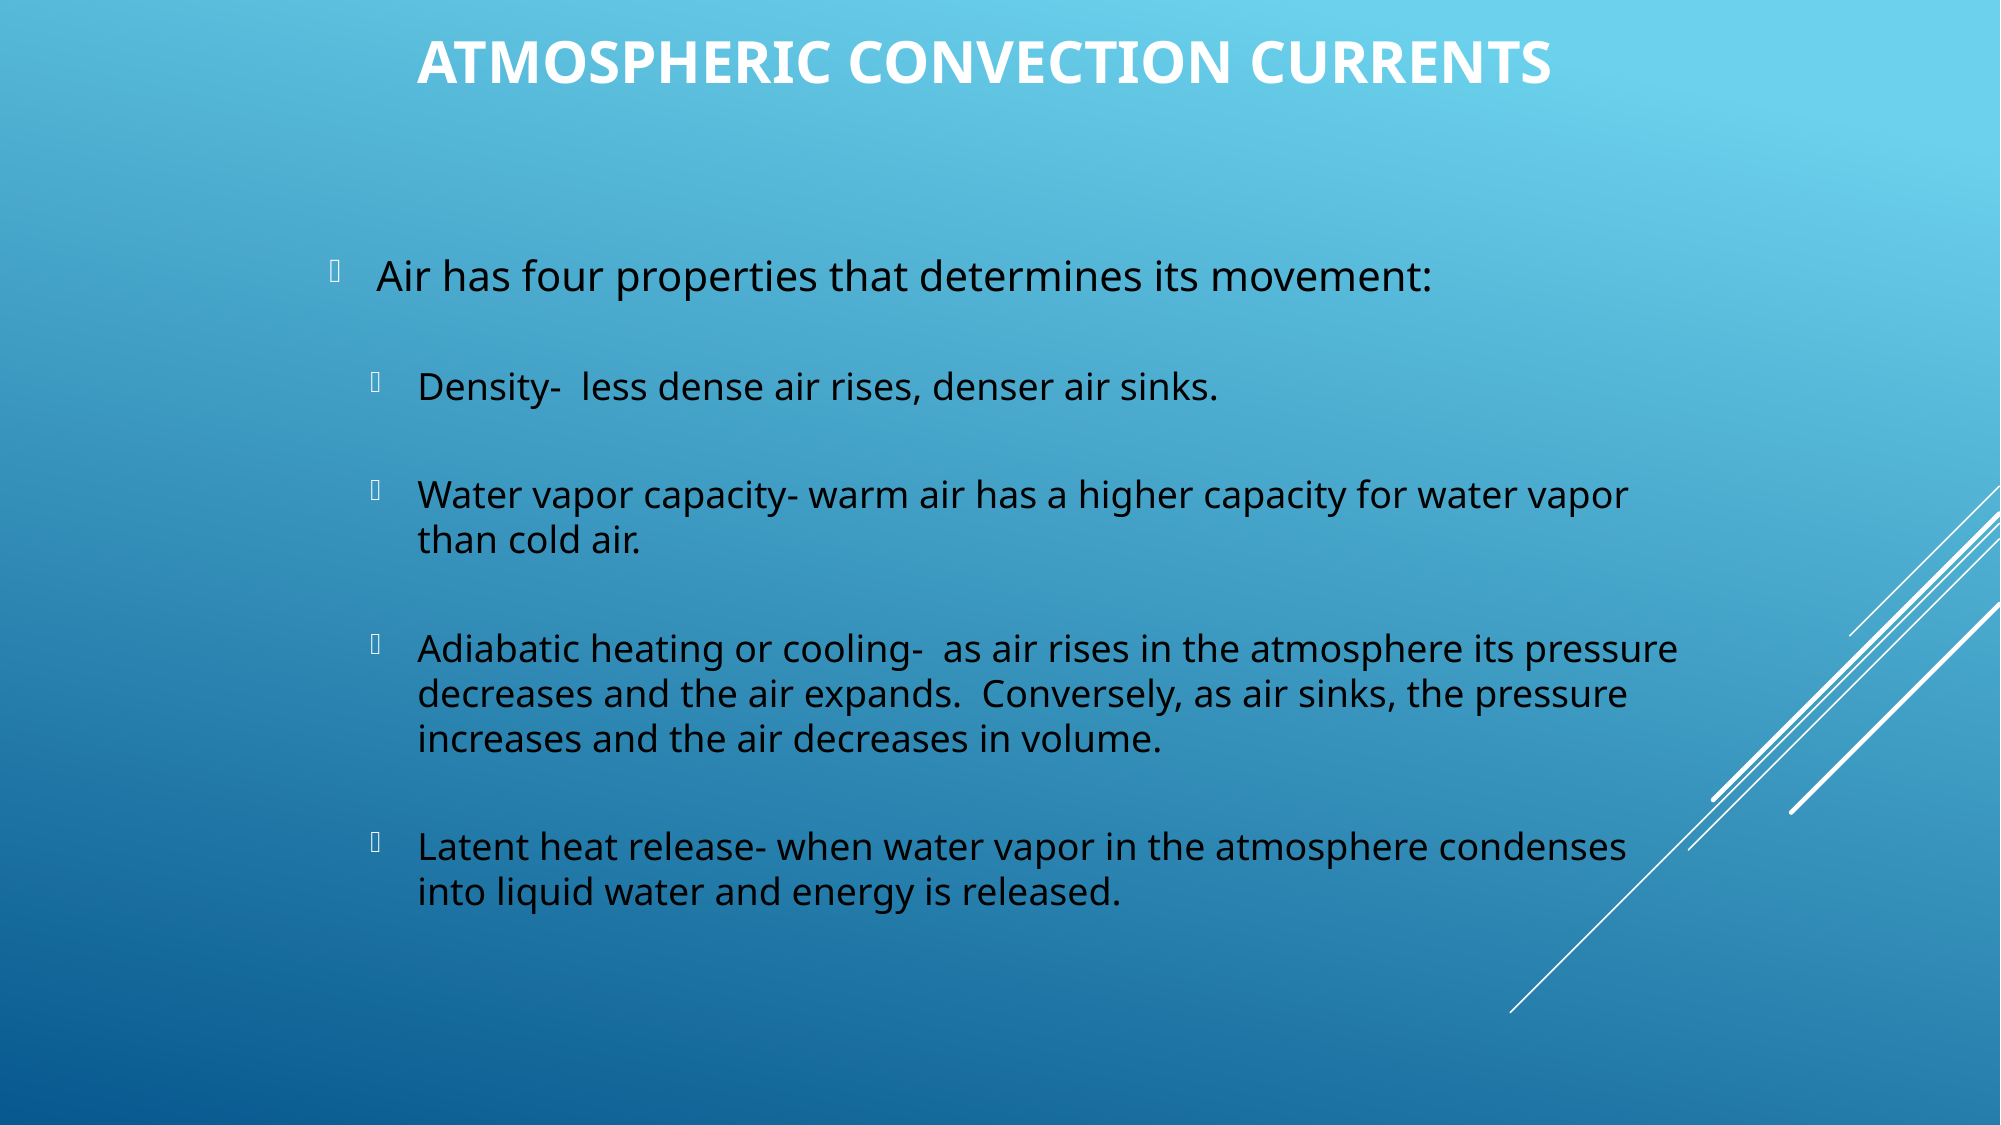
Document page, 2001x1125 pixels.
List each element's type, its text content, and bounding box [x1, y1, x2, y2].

list Air has four properties that determines its movement: Density- less dense air rises, denser air sinks. Water vapor capacity- warm air has a higher capacity for water vapor than cold air. Adiabatic heating or cooling- as air rises in the atmosphere its pressure decreases and the air expands. Conversely, as air sinks, the pressure increases and the air decreases in volume. Latent heat release- when water vapor in the atmosphere condenses into liquid water and energy is released. [314, 202, 1703, 961]
title Atmospheric Convection Currents [402, 0, 1569, 138]
